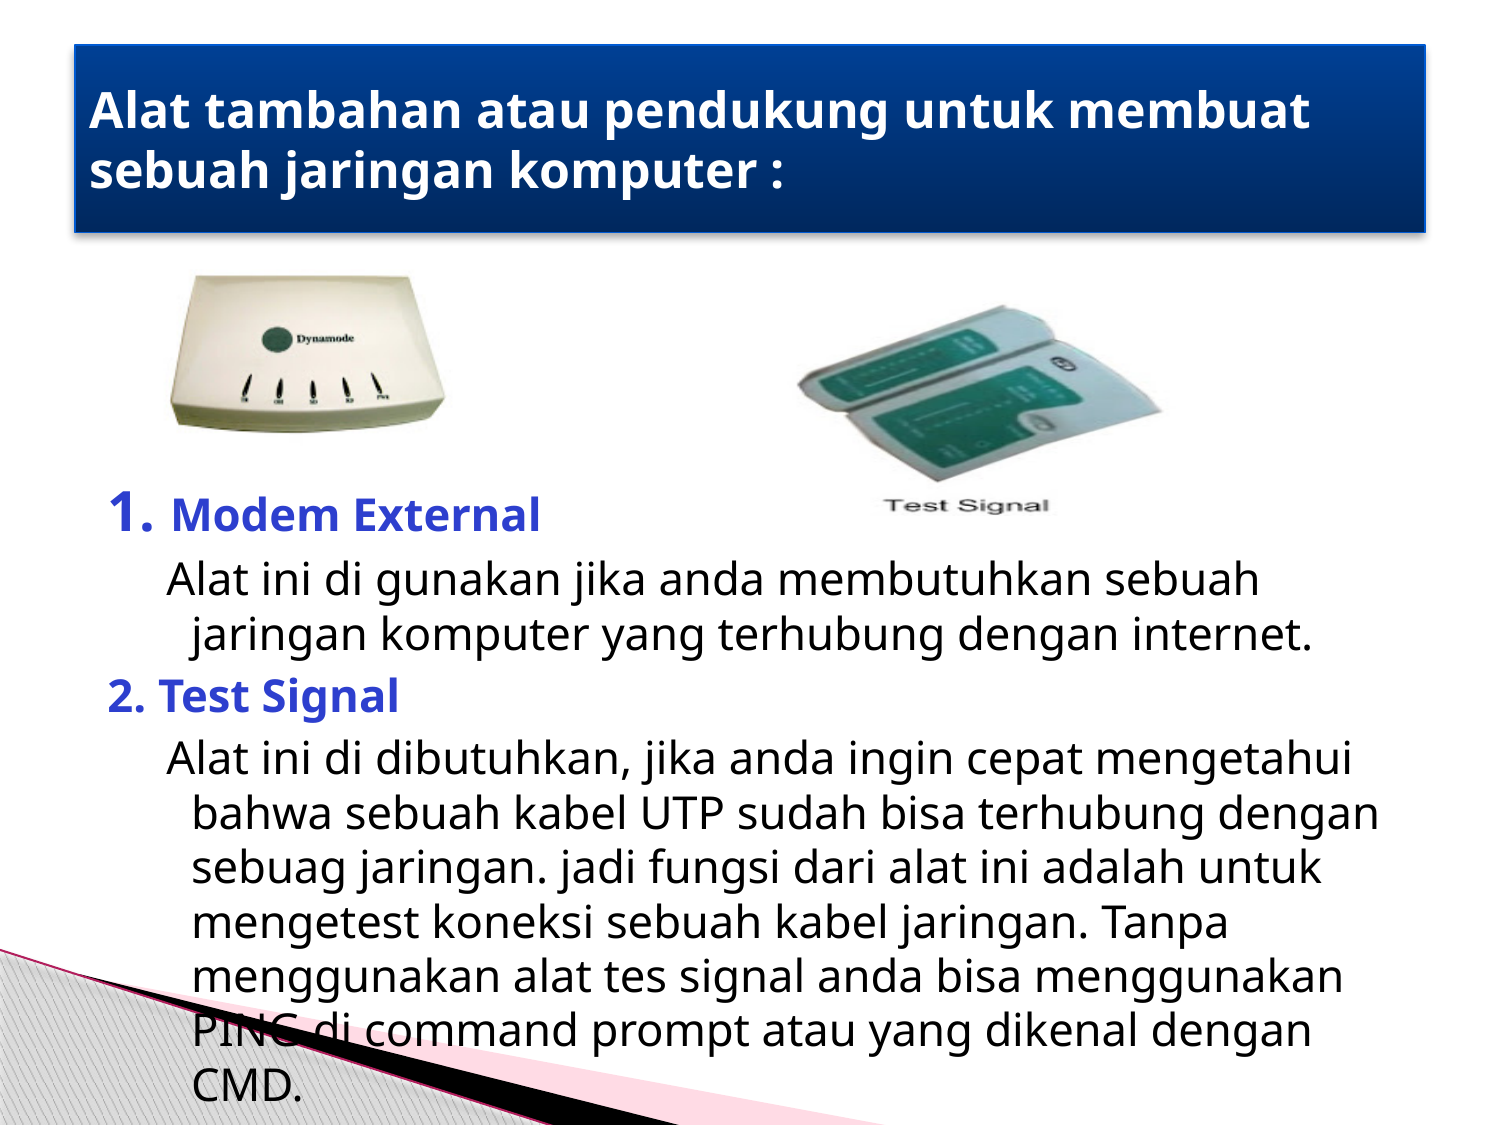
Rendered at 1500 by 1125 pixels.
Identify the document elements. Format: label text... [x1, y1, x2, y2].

list 1. Modem External Alat ini di gunakan jika anda membutuhkan sebuah jaringan komputer yang terhubung dengan internet. 2. Test Signal Alat ini di dibutuhkan, jika anda ingin cepat mengetahui bahwa sebuah kabel UTP sudah bisa terhubung dengan sebuag jaringan. jadi fungsi dari alat ini adalah untuk mengetest koneksi sebuah kabel jaringan. Tanpa menggunakan alat tes signal anda bisa menggunakan PING di command prompt atau yang dikenal dengan CMD. [75, 243, 1425, 1125]
picture [761, 292, 1176, 516]
picture [152, 257, 466, 452]
title Alat tambahan atau pendukung untuk membuat sebuah jaringan komputer : [74, 44, 1426, 233]
